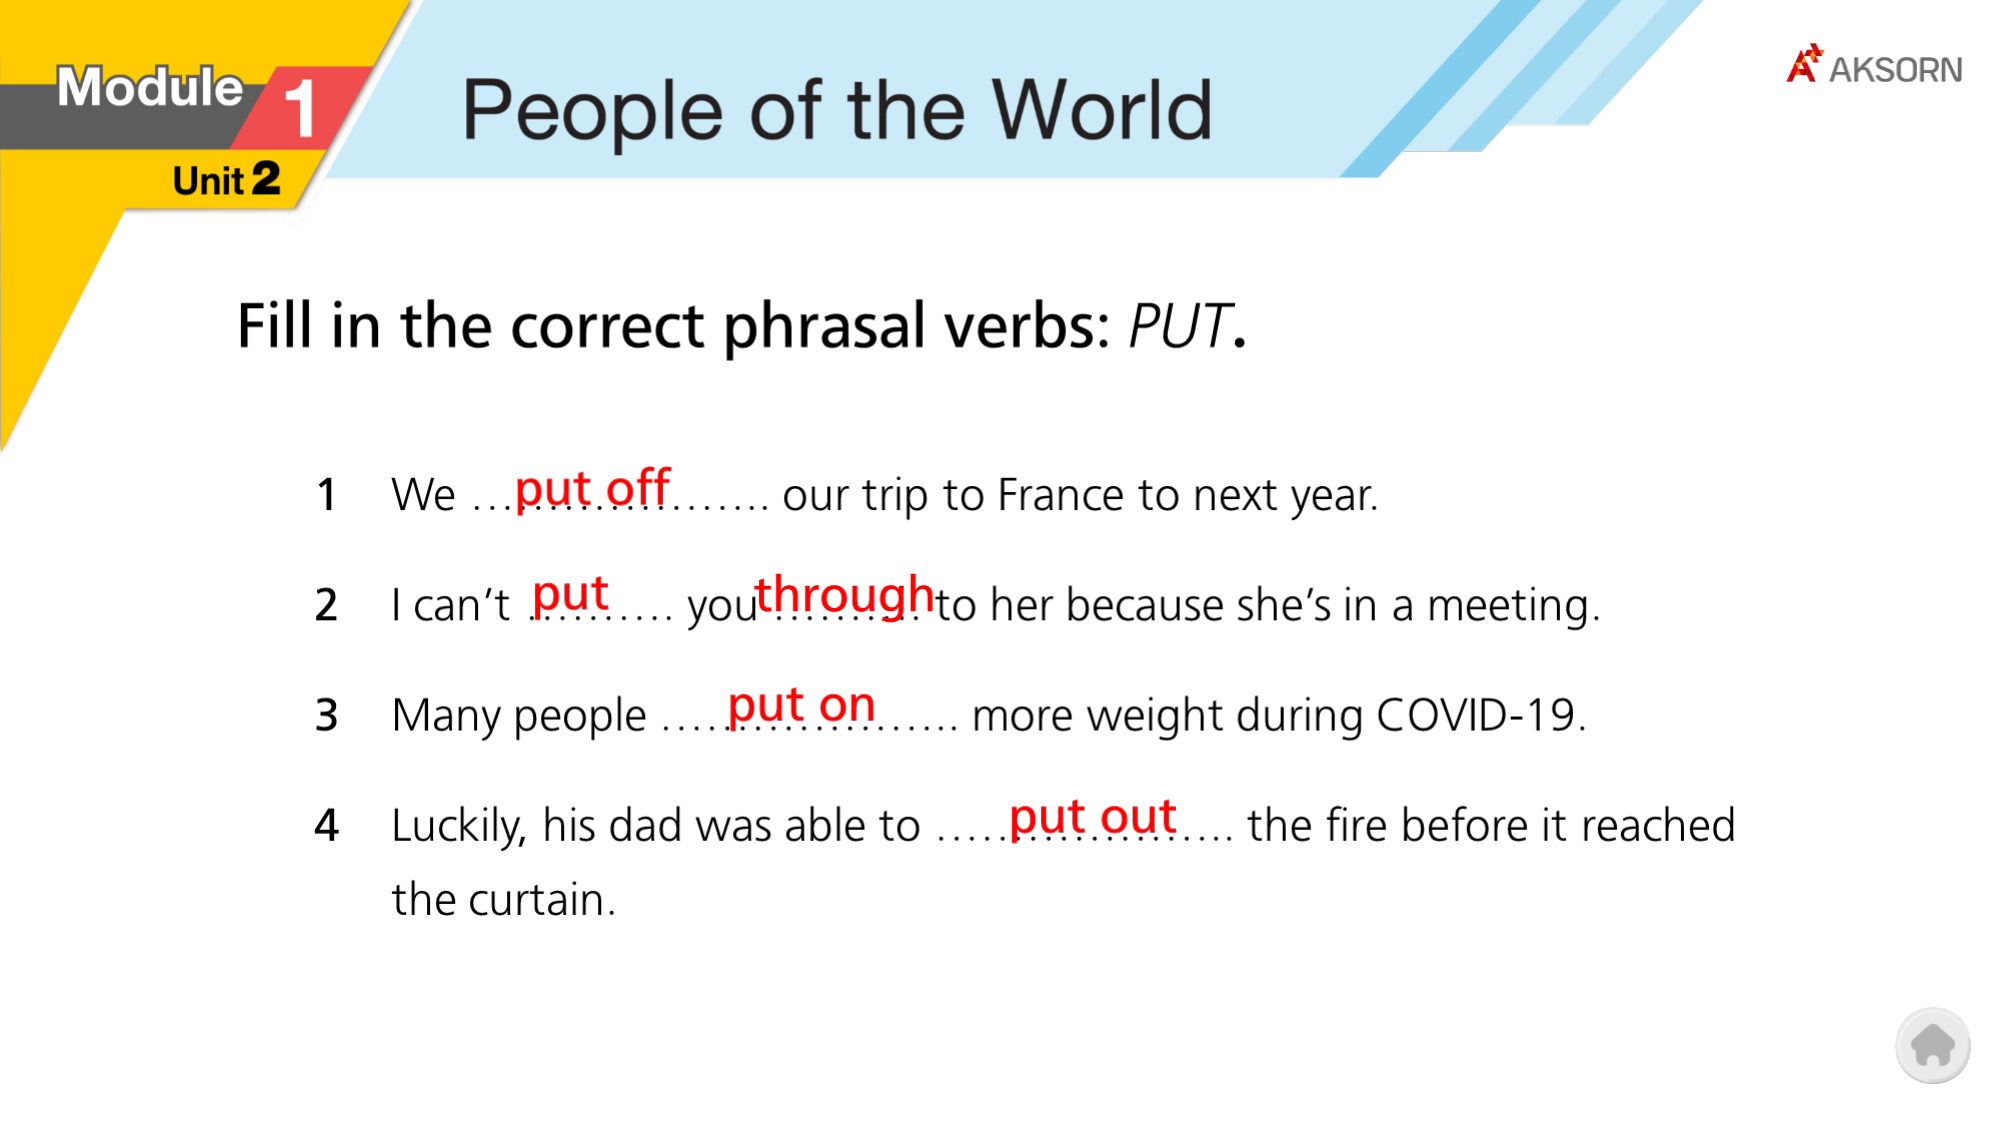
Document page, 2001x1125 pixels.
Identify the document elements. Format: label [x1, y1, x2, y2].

picture [0, 0, 1781, 955]
picture [1779, 36, 1969, 89]
picture [1895, 1007, 1971, 1084]
